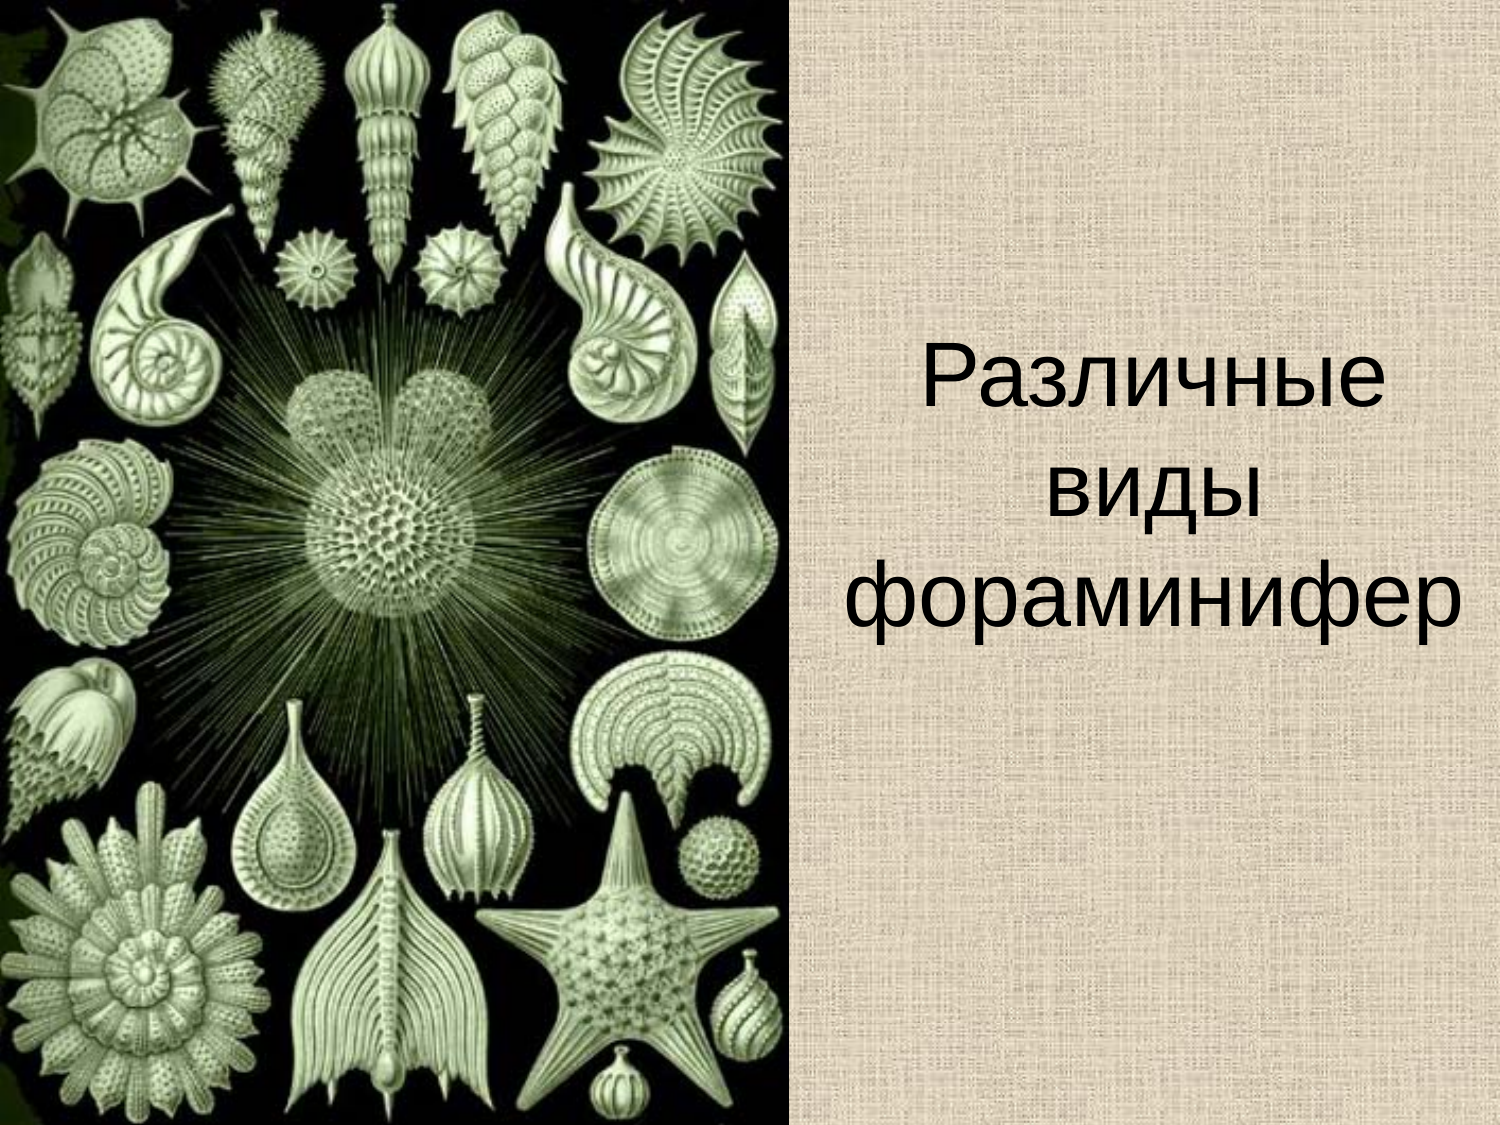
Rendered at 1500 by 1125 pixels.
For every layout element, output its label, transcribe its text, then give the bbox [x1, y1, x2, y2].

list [0, 0, 790, 1125]
picture [790, 0, 1500, 1125]
title Различные виды фораминифер [809, 278, 1500, 681]
